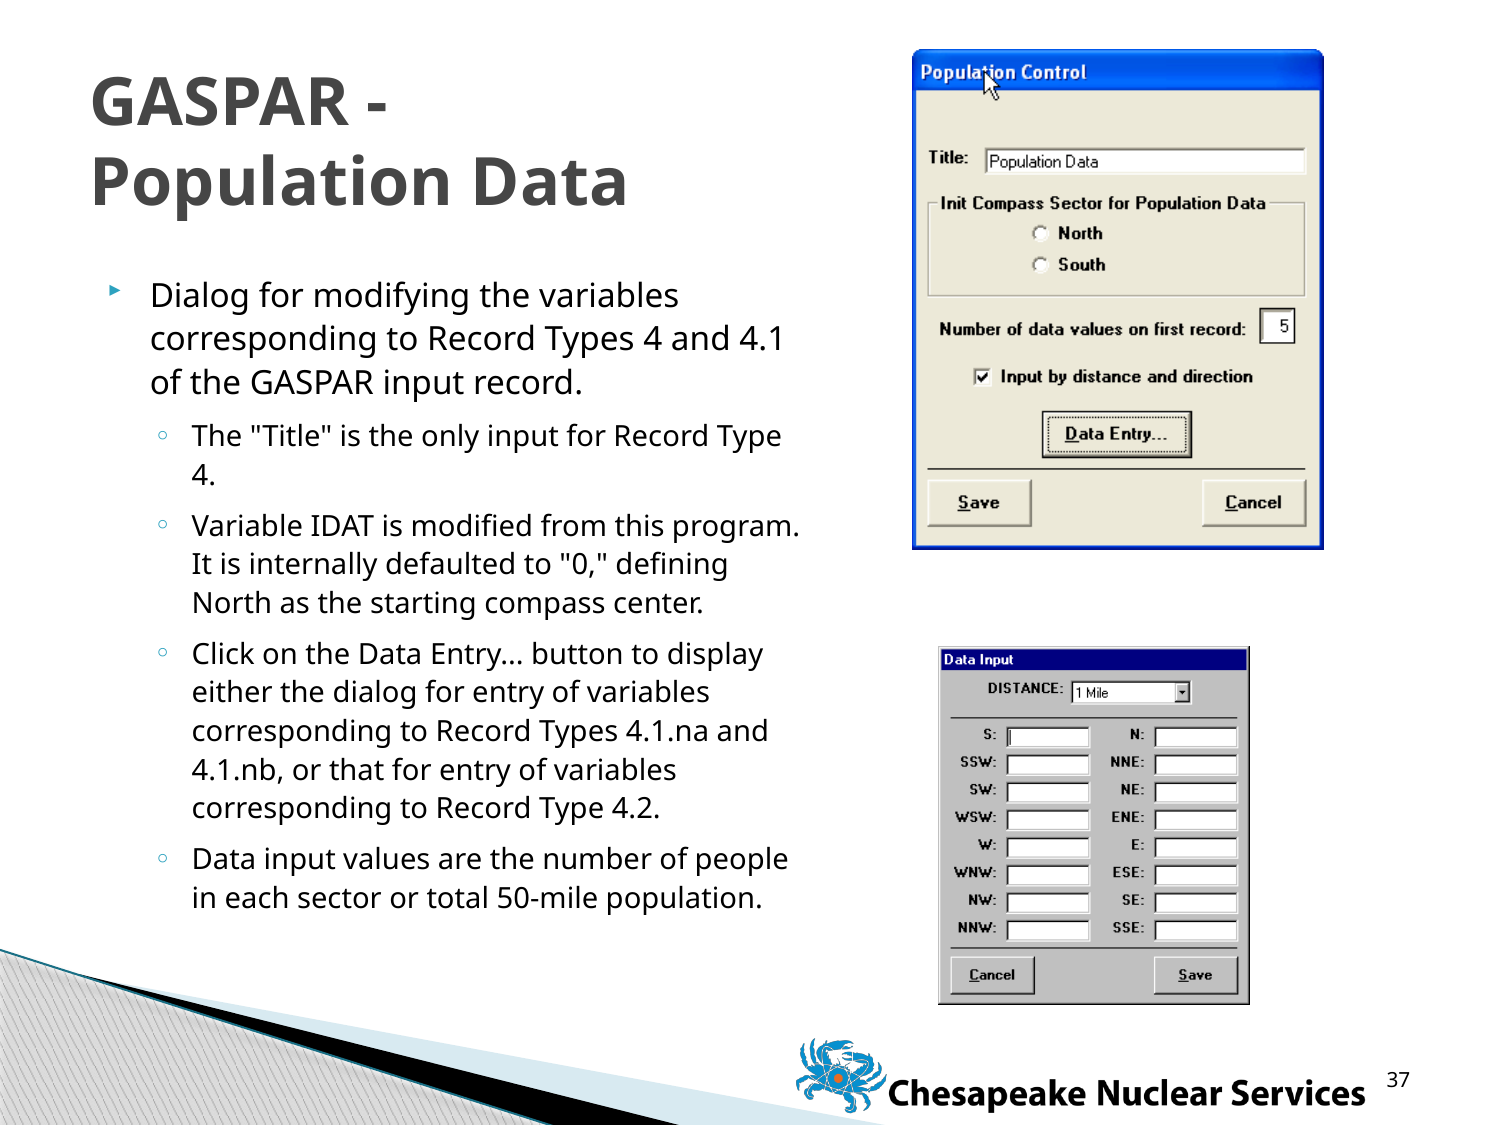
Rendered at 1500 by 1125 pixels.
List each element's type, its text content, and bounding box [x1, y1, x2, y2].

title GASPAR - Population Data [75, 45, 775, 233]
slide_number 37 [1074, 1024, 1425, 1103]
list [938, 645, 1250, 1006]
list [912, 49, 1325, 551]
picture [787, 1028, 1375, 1125]
list Dialog for modifying the variables corresponding to Record Types 4 and 4.1 of the GASPAR input record. The "Title" is the only input for Record Type 4. Variable IDAT is modified from this program. It is internally defaulted to "0," defining North as the starting compass center. Click on the Data Entry... button to display either the dialog for entry of variables corresponding to Record Types 4.1.na and 4.1.nb, or that for entry of variables corresponding to Record Type 4.2. Data input values are the number of people in each sector or total 50-mile population. [75, 262, 825, 950]
